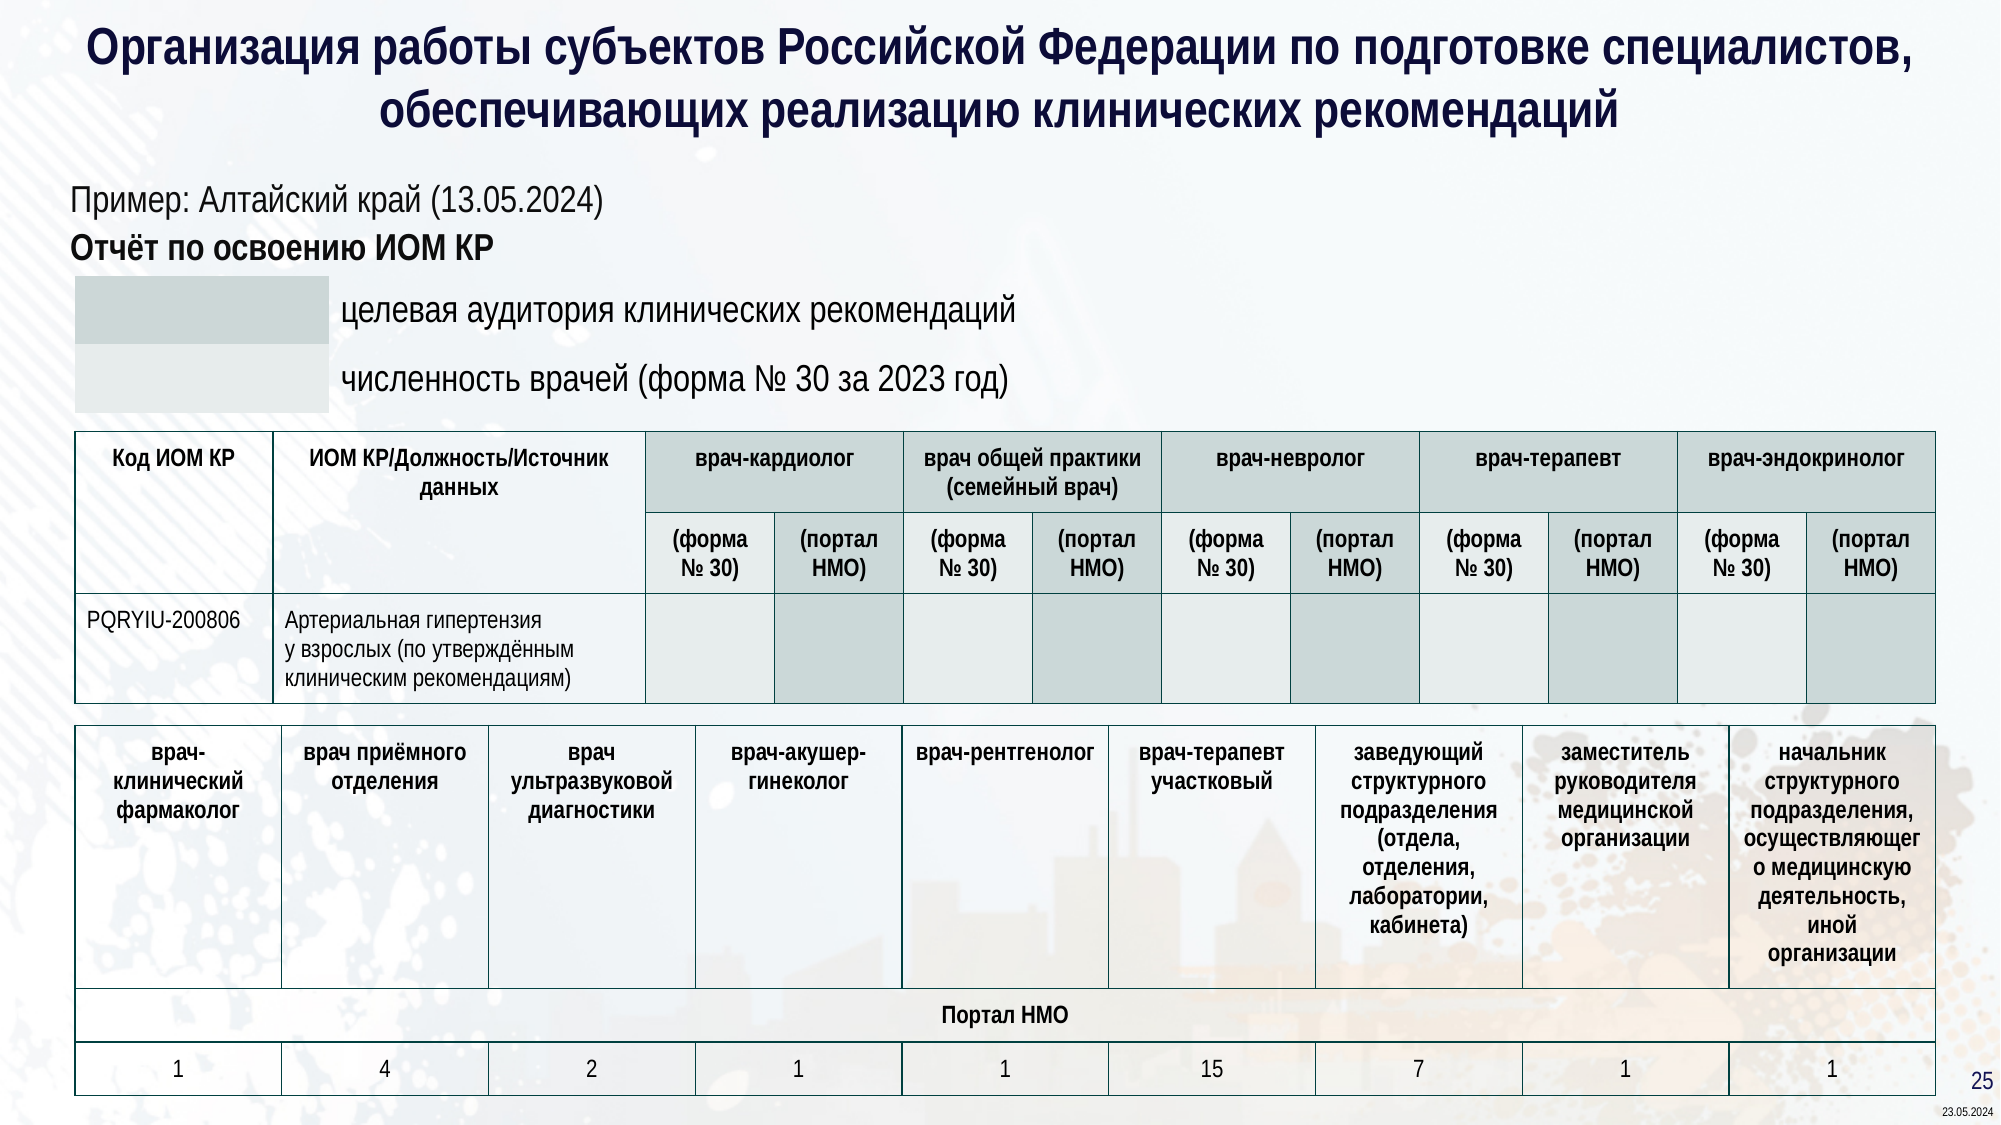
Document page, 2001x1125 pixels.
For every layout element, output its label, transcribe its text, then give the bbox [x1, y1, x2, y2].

table_header врач-клинический фармаколог [76, 726, 281, 988]
table_header врач-терапевт [1420, 432, 1677, 512]
table_cell Портал НМО [76, 989, 1935, 1041]
table_header врач-рентгенолог [903, 726, 1108, 988]
table_cell [1678, 594, 1806, 703]
table_cell [646, 594, 774, 703]
text_box Отчёт по освоению ИОМ КР [58, 211, 1000, 280]
table_header [75, 276, 329, 344]
slide_number 25 [1936, 1058, 2000, 1095]
table_cell [775, 594, 903, 703]
title Организация работы субъектов Российской Федерации по подготовке специалистов, обеспечивающих реализацию клинических рекомендаций [25, 0, 1975, 150]
table_cell 7 [1316, 1043, 1522, 1095]
table_header врач-невролог [1162, 432, 1419, 512]
table_cell 4 [282, 1043, 488, 1095]
table_header врач общей практики (семейный врач) [904, 432, 1161, 512]
table_cell [904, 594, 1032, 703]
table_cell (форма № 30) [1162, 513, 1290, 593]
table_cell Артериальная гипертензия у взрослых (по утверждённым клиническим рекомендациям) [274, 594, 645, 703]
table_cell [1420, 594, 1548, 703]
table_cell (форма № 30) [904, 513, 1032, 593]
table_cell (портал НМО) [1033, 513, 1161, 593]
text_box Пример: Алтайский край (13.05.2024) [58, 162, 1000, 211]
table_header начальник структурного подразделения, осуществляющего медицинскую деятельность, иной организации [1730, 726, 1935, 988]
table_header врач-эндокринолог [1678, 432, 1935, 512]
table_cell 1 [1730, 1043, 1935, 1095]
table_cell численность врачей (форма № 30 за 2023 год) [329, 344, 1121, 413]
table_header заместитель руководителя медицинской организации [1523, 726, 1728, 988]
table_cell (портал НМО) [1807, 513, 1935, 593]
picture [0, 0, 2001, 1125]
table_cell 1 [903, 1043, 1108, 1095]
table_header Код ИОМ КР [76, 432, 272, 593]
table_cell 1 [696, 1043, 901, 1095]
table_header врач-кардиолог [646, 432, 903, 512]
table_cell 1 [76, 1043, 281, 1095]
table_cell [1033, 594, 1161, 703]
table_cell (портал НМО) [1291, 513, 1419, 593]
table_cell [75, 344, 329, 413]
table_header врач-акушер-гинеколог [696, 726, 901, 988]
table_cell [1291, 594, 1419, 703]
table_cell (портал НМО) [1549, 513, 1677, 593]
table_cell 1 [1523, 1043, 1728, 1095]
table_cell (портал НМО) [775, 513, 903, 593]
table_header целевая аудитория клинических рекомендаций [329, 276, 1121, 344]
table_cell 15 [1109, 1043, 1315, 1095]
table_cell (форма № 30) [1420, 513, 1548, 593]
table_header врач приёмного отделения [282, 726, 488, 988]
table_header ИОМ КР/Должность/Источник данных [274, 432, 645, 593]
table_cell [1807, 594, 1935, 703]
table_cell (форма № 30) [646, 513, 774, 593]
table_cell 2 [489, 1043, 695, 1095]
table_cell [1549, 594, 1677, 703]
table_header заведующий структурного подразделения (отдела, отделения, лаборатории, кабинета) [1316, 726, 1522, 988]
table_cell PQRYIU‑200806 [76, 594, 272, 703]
table_header врач-терапевт участковый [1109, 726, 1315, 988]
table_cell [1162, 594, 1290, 703]
table_header врач ультразвуковой диагностики [489, 726, 695, 988]
table_cell (форма № 30) [1678, 513, 1806, 593]
